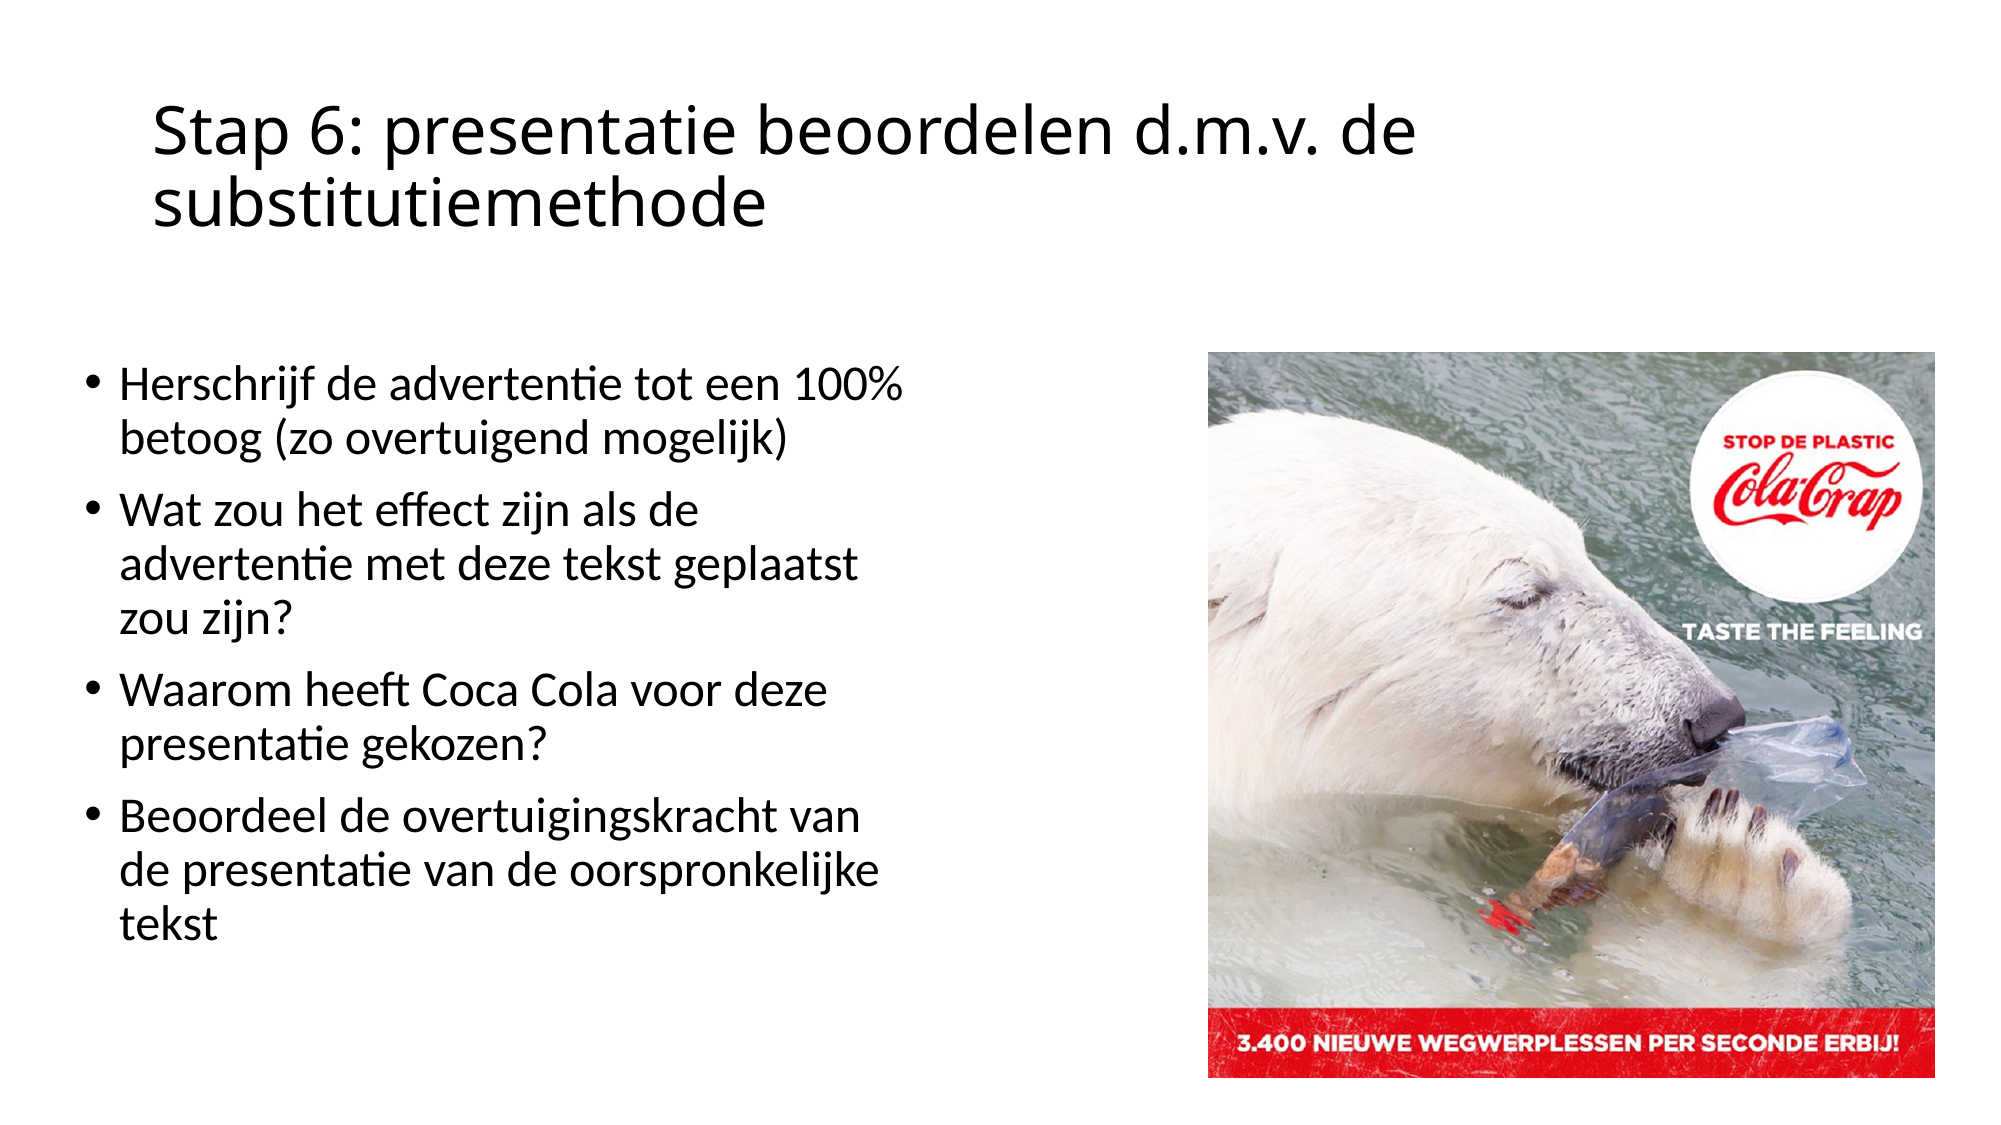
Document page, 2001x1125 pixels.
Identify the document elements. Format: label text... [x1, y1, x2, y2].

title Stap 6: presentatie beoordelen d.m.v. de substitutiemethode [137, 59, 1863, 278]
picture [1208, 352, 1935, 1079]
list Herschrijf de advertentie tot een 100% betoog (zo overtuigend mogelijk) Wat zou het effect zijn als de advertentie met deze tekst geplaatst zou zijn? Waarom heeft Coca Cola voor deze presentatie gekozen? Beoordeel de overtuigingskracht van de presentatie van de oorspronkelijke tekst [69, 350, 939, 1005]
